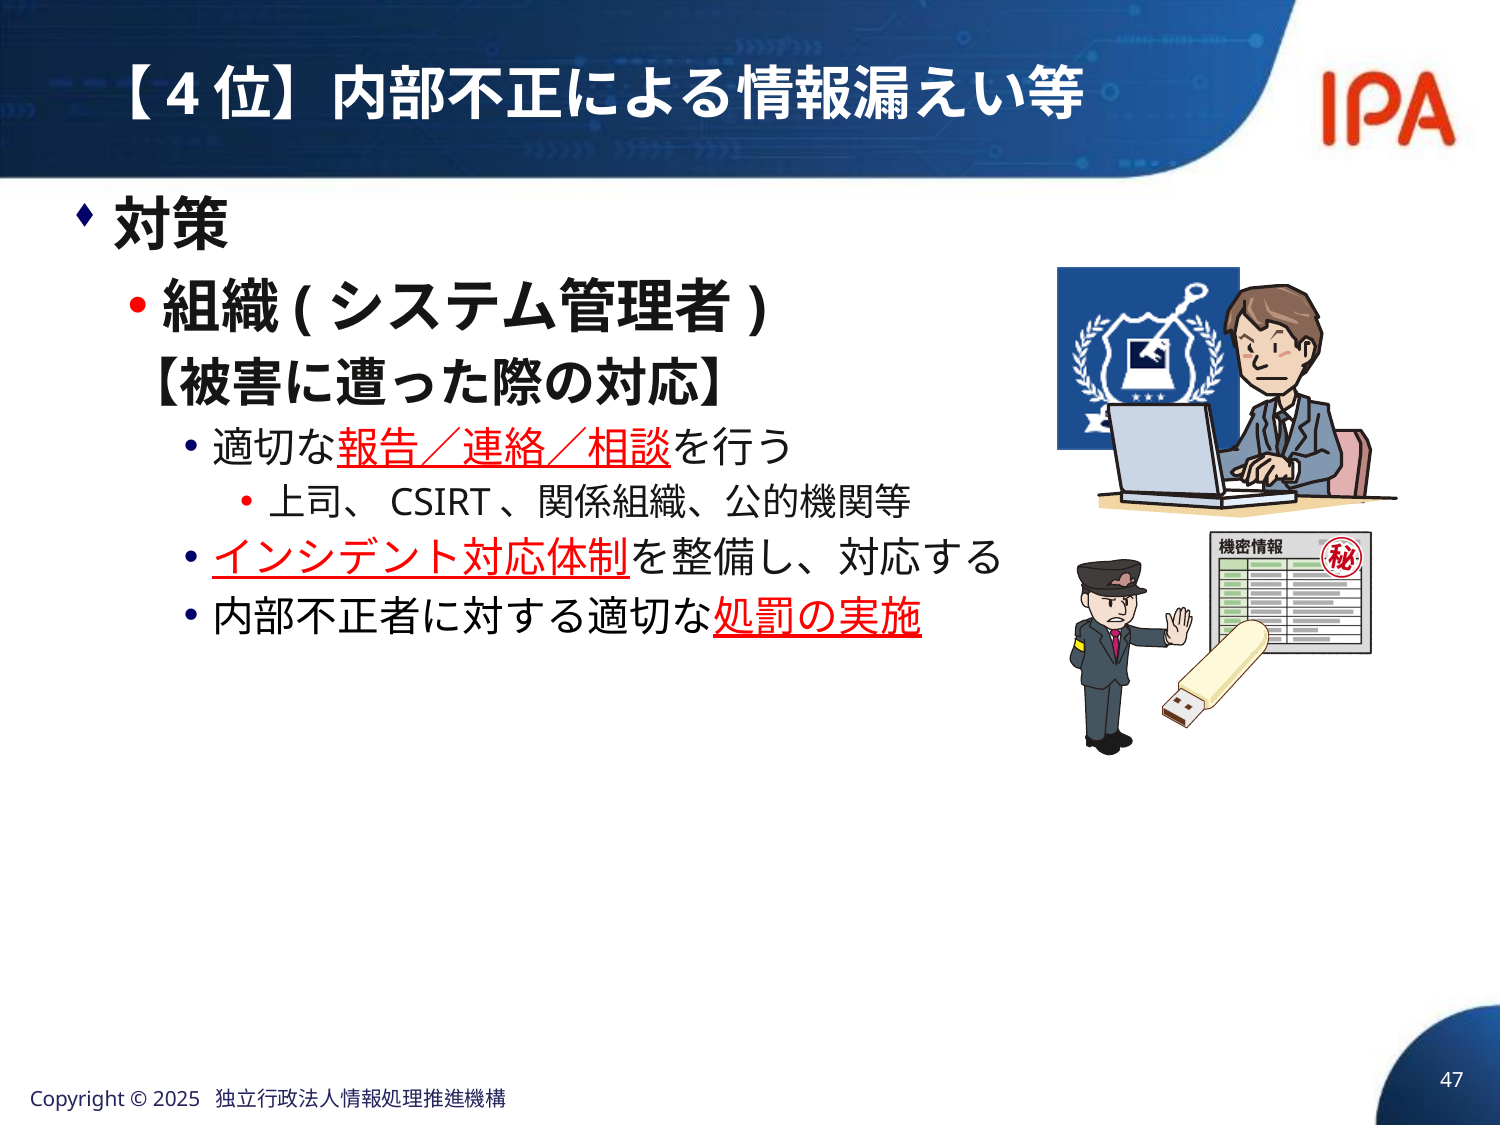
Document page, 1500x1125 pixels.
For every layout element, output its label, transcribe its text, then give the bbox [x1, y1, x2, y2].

picture [0, 0, 1500, 1125]
slide_number 47 [1128, 1058, 1480, 1107]
title 【4位】内部不正による情報漏えい等 [79, 54, 1298, 134]
footer Copyright © 2025 独立行政法人情報処理推進機構 [0, 1077, 537, 1125]
list 対策 組織(システム管理者) 【被害に遭った際の対応】 適切な報告／連絡／相談を行う 上司、CSIRT、関係組織、公的機関等 インシデント対応体制を整備し、対応する 内部不正者に対する適切な処罰の実施 [56, 179, 1438, 1031]
